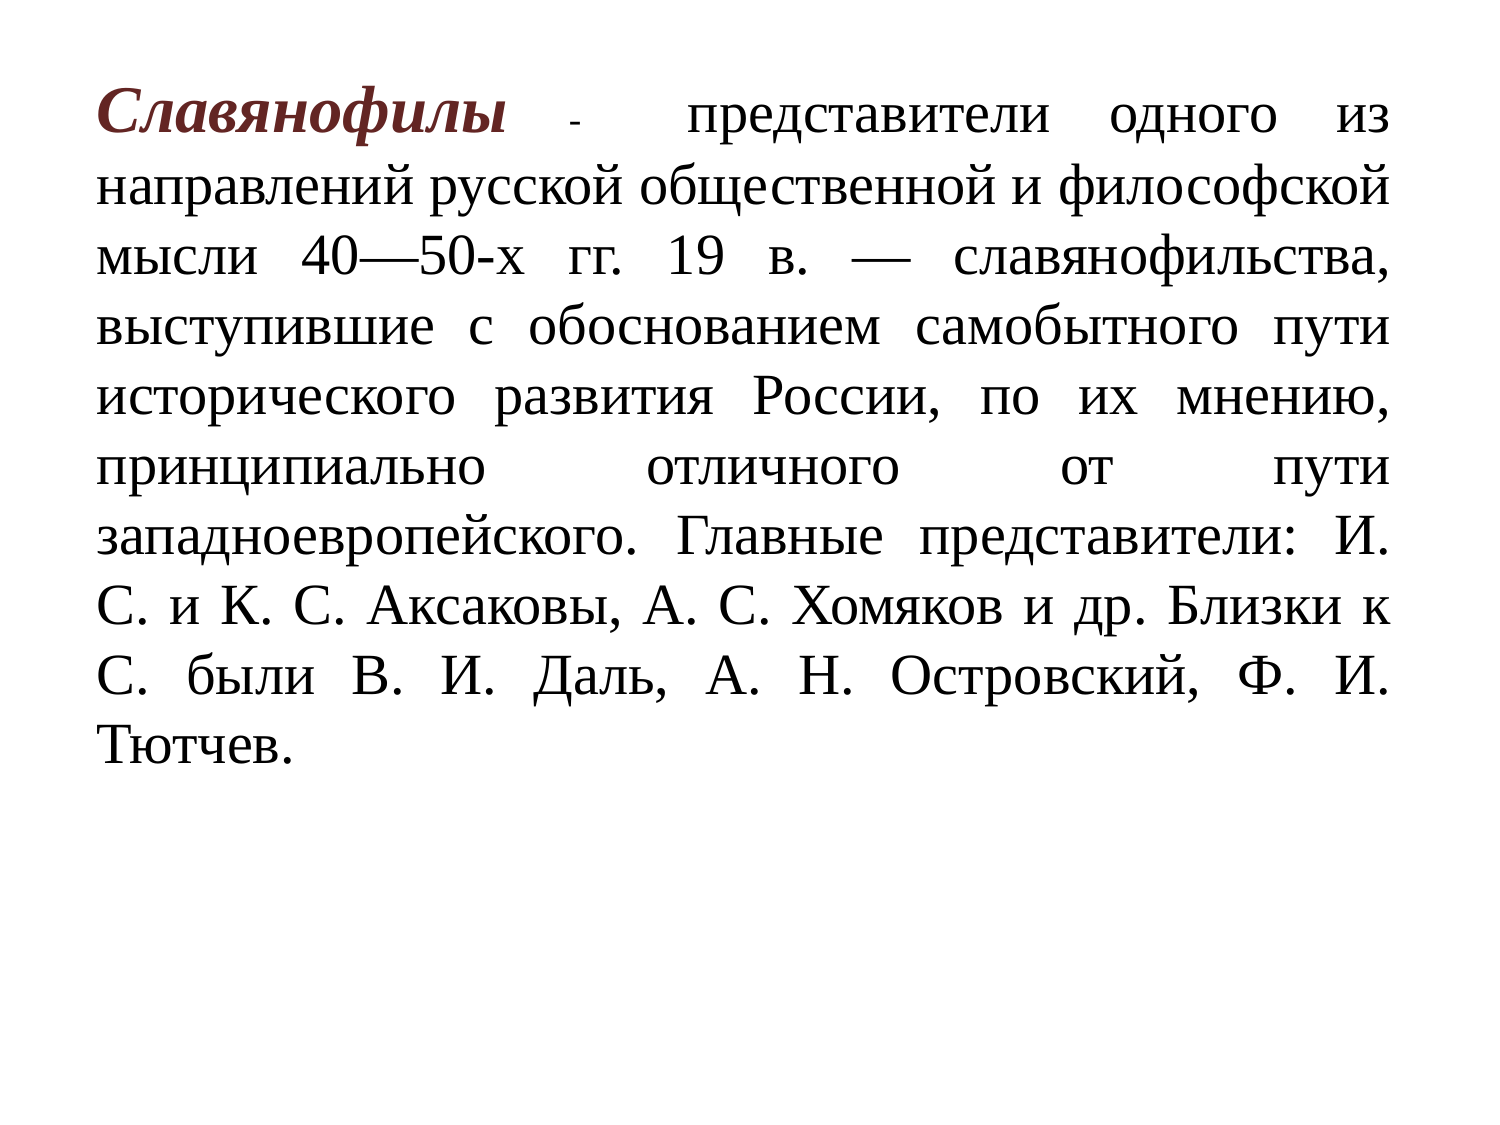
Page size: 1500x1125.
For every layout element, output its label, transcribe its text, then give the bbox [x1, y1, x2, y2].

text_box Славянофилы - представители одного из направлений русской общественной и философской мысли 40—50-х гг. 19 в. — славянофильства, выступившие с обоснованием самобытного пути исторического развития России, по их мнению, принципиально отличного от пути западноевропейского. Главные представители: И. С. и К. С. Аксаковы, А. С. Хомяков и др. Близки к С. были В. И. Даль, А. Н. Островский, Ф. И. Тютчев. [82, 58, 1407, 853]
